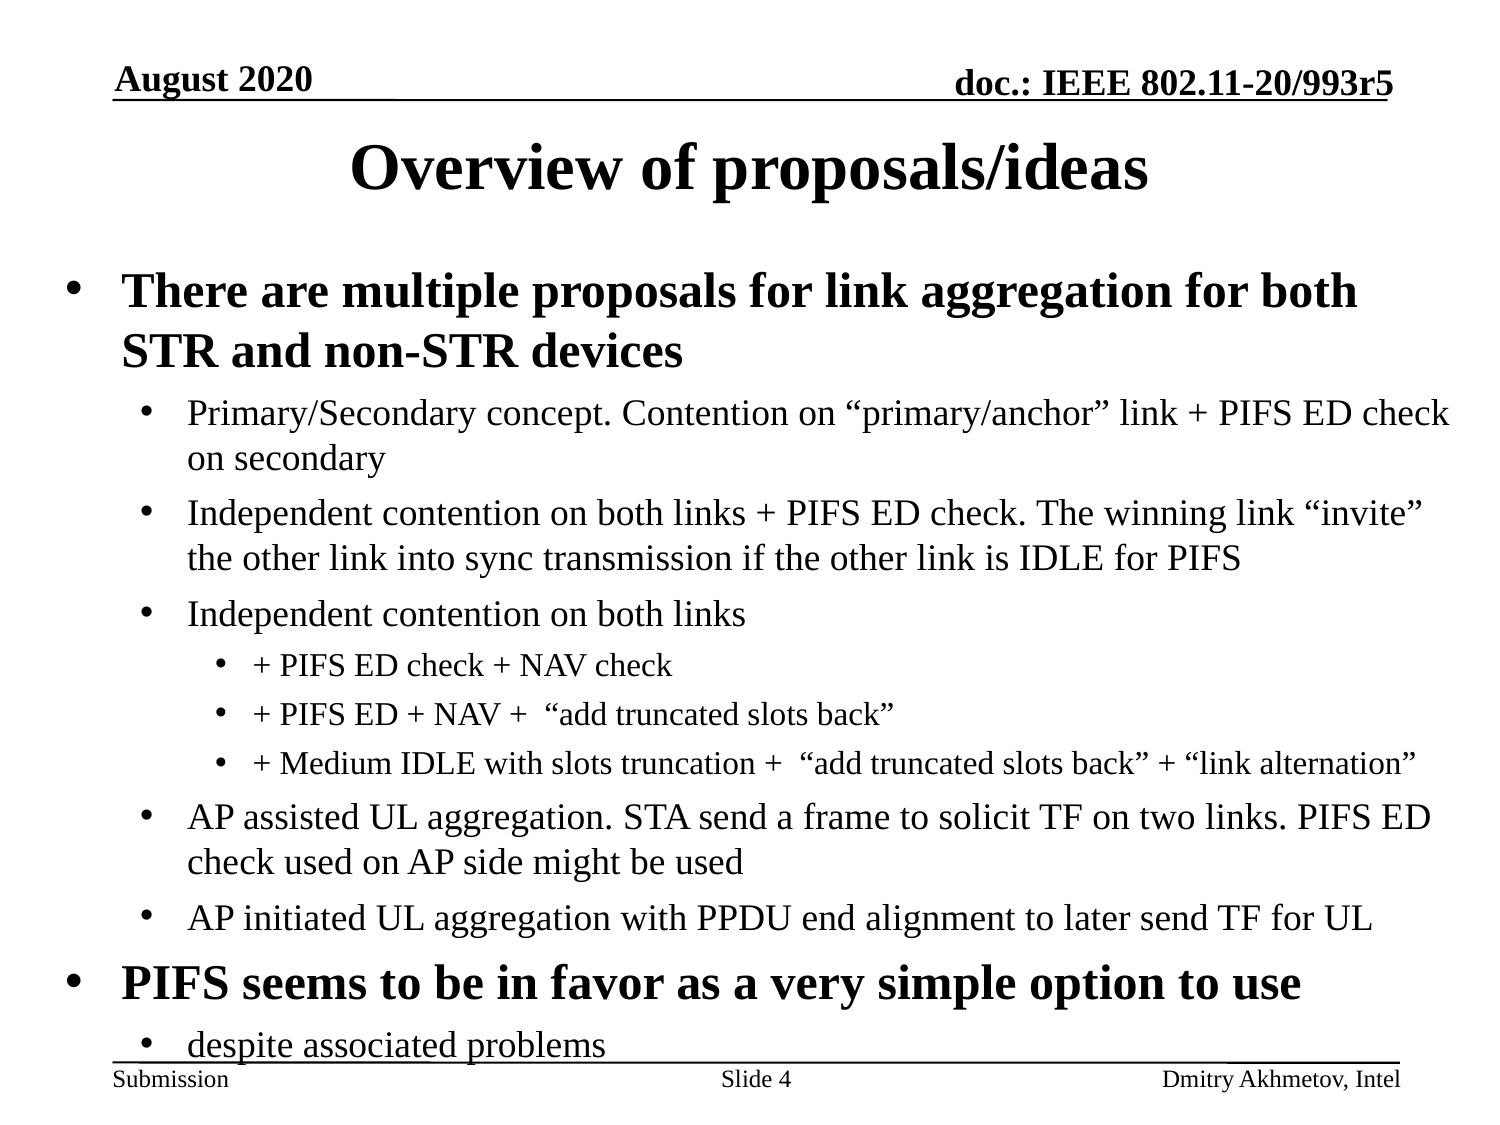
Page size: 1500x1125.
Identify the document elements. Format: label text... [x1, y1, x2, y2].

list There are multiple proposals for link aggregation for both STR and non-STR devices Primary/Secondary concept. Contention on “primary/anchor” link + PIFS ED check on secondary Independent contention on both links + PIFS ED check. The winning link “invite” the other link into sync transmission if the other link is IDLE for PIFS Independent contention on both links + PIFS ED check + NAV check + PIFS ED + NAV + “add truncated slots back” + Medium IDLE with slots truncation + “add truncated slots back” + “link alternation” AP assisted UL aggregation. STA send a frame to solicit TF on two links. PIFS ED check used on AP side might be used AP initiated UL aggregation with PPDU end alignment to later send TF for UL PIFS seems to be in favor as a very simple option to use despite associated problems [49, 249, 1476, 1063]
footer Dmitry Akhmetov, Intel [878, 1061, 1402, 1093]
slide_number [114, 54, 423, 100]
slide_number Slide 4 [712, 1061, 800, 1123]
title Overview of proposals/ideas [112, 112, 1388, 213]
